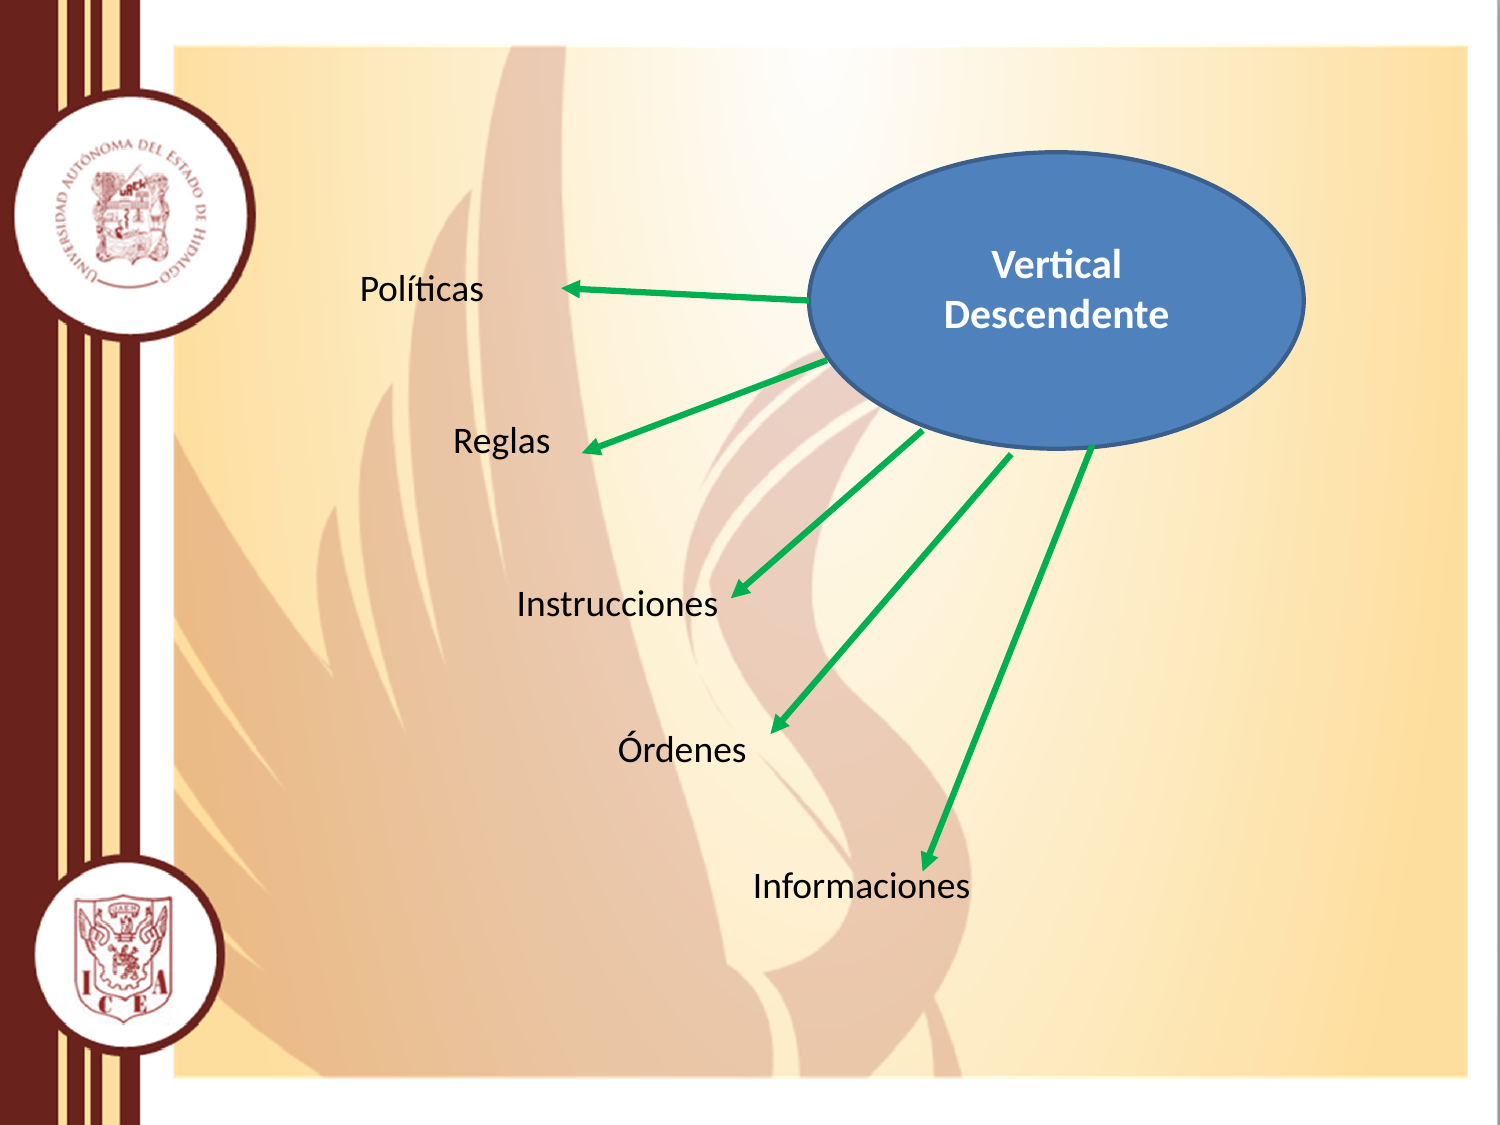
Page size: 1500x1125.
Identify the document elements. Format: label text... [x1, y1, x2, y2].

text_box Políticas [345, 256, 582, 317]
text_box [770, 453, 917, 735]
text_box Órdenes [603, 717, 840, 777]
text_box [807, 150, 1306, 449]
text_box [560, 287, 810, 301]
text_box Vertical Descendente [909, 229, 1205, 344]
text_box Informaciones [738, 853, 1012, 914]
picture [0, 0, 1500, 1125]
text_box Instrucciones [501, 571, 739, 631]
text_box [581, 359, 828, 454]
text_box Reglas [438, 408, 675, 469]
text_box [730, 430, 923, 599]
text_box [922, 444, 1093, 872]
